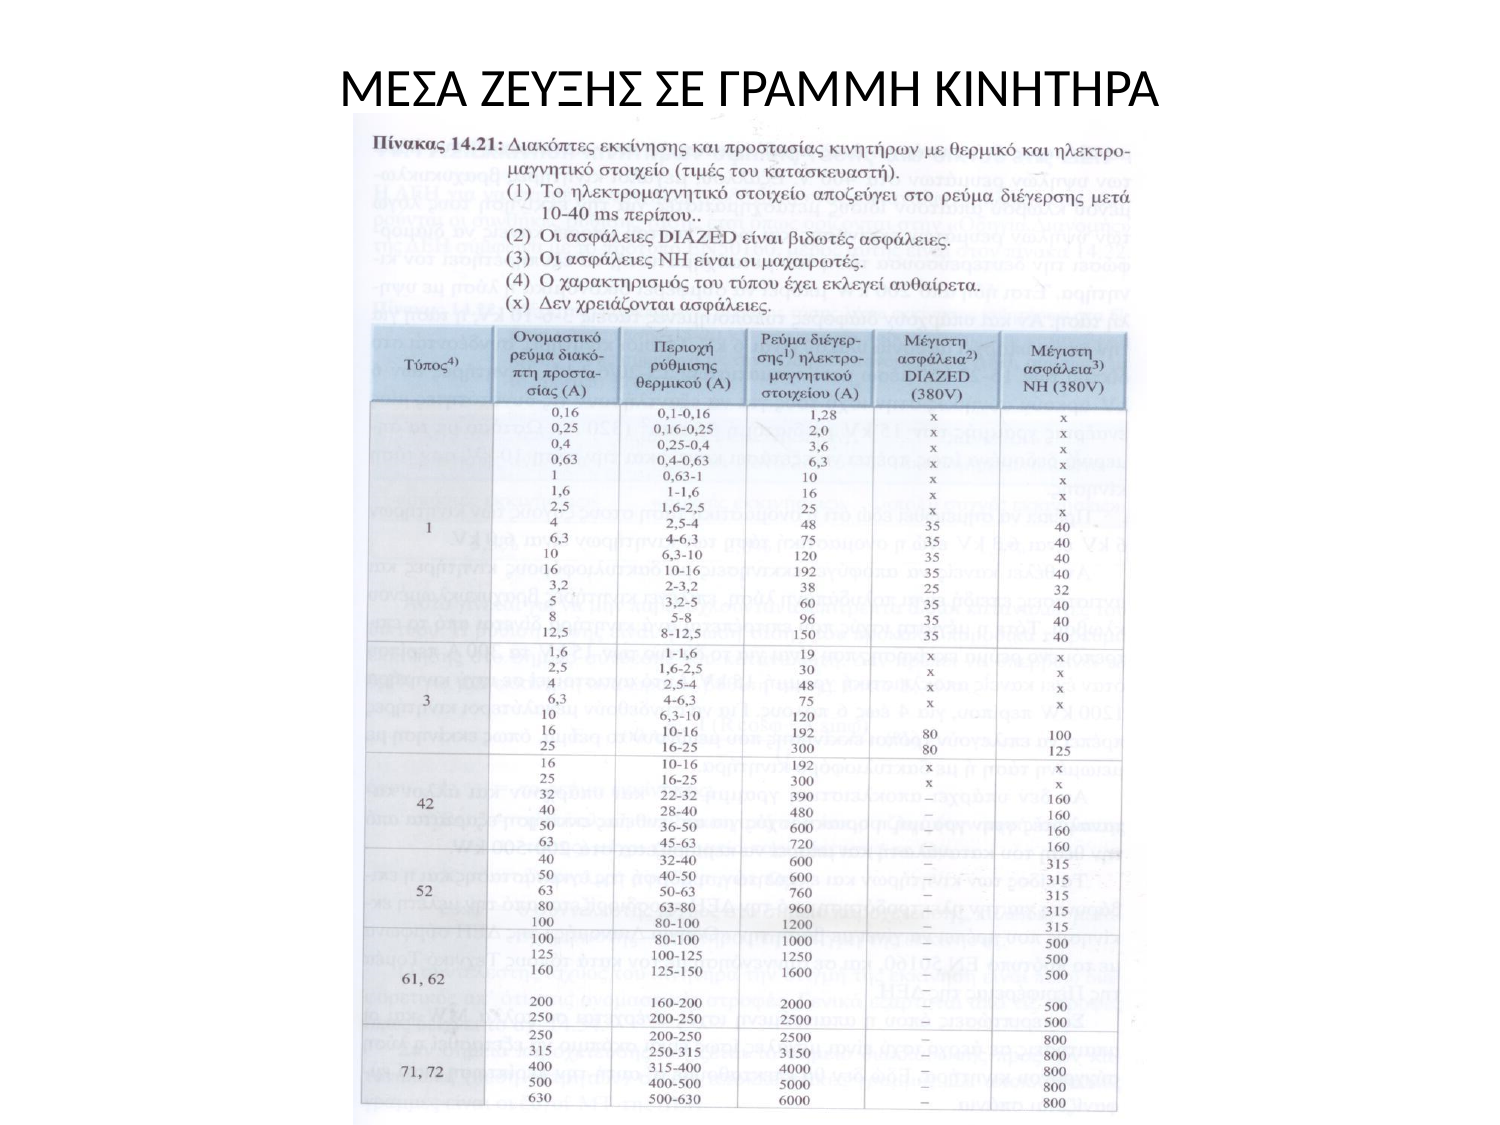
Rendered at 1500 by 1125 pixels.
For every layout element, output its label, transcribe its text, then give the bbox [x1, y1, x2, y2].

title ΜΕΣΑ ΖΕΥΞΗΣ ΣΕ ΓΡΑΜΜΗ ΚΙΝΗΤΗΡΑ [75, 45, 1425, 126]
picture [353, 113, 1147, 1125]
